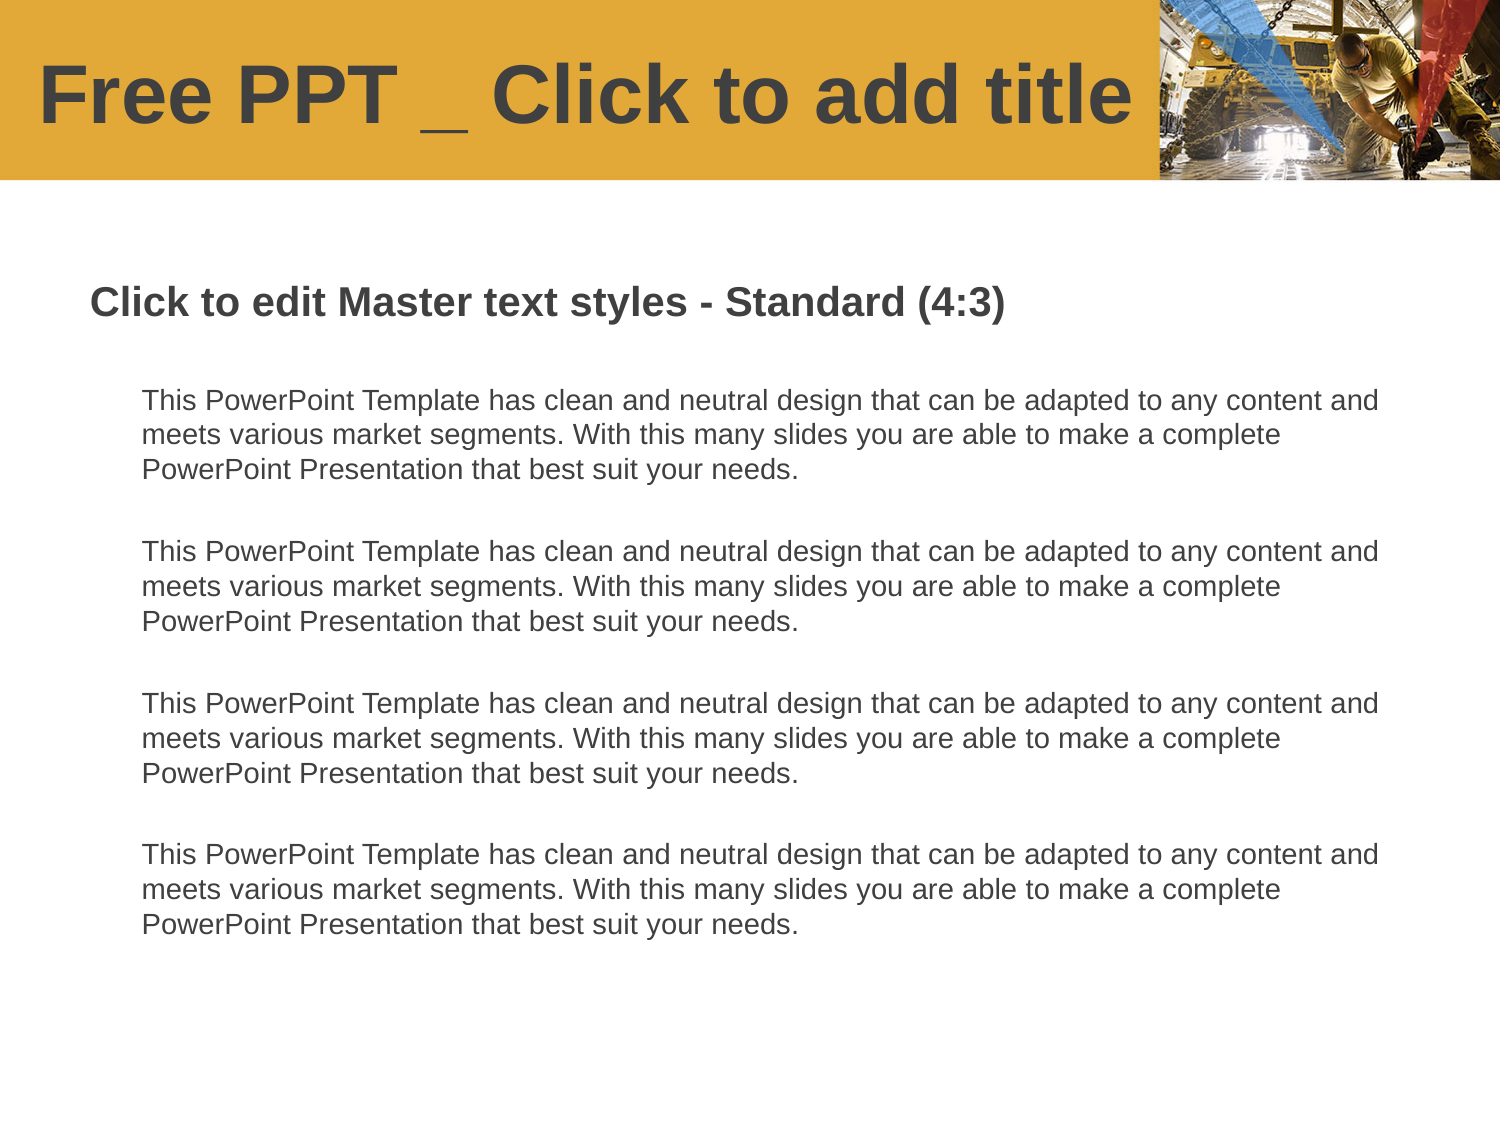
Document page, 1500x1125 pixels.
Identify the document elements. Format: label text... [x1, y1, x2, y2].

list This PowerPoint Template has clean and neutral design that can be adapted to any content and meets various market segments. With this many slides you are able to make a complete PowerPoint Presentation that best suit your needs. This PowerPoint Template has clean and neutral design that can be adapted to any content and meets various market segments. With this many slides you are able to make a complete PowerPoint Presentation that best suit your needs. This PowerPoint Template has clean and neutral design that can be adapted to any content and meets various market segments. With this many slides you are able to make a complete PowerPoint Presentation that best suit your needs. This PowerPoint Template has clean and neutral design that can be adapted to any content and meets various market segments. With this many slides you are able to make a complete PowerPoint Presentation that best suit your needs. [76, 373, 1427, 965]
picture [0, 179, 1500, 1125]
list Click to edit Master text styles - Standard (4:3) [75, 262, 1425, 339]
title Free PPT _ Click to add title [0, 2, 1500, 179]
